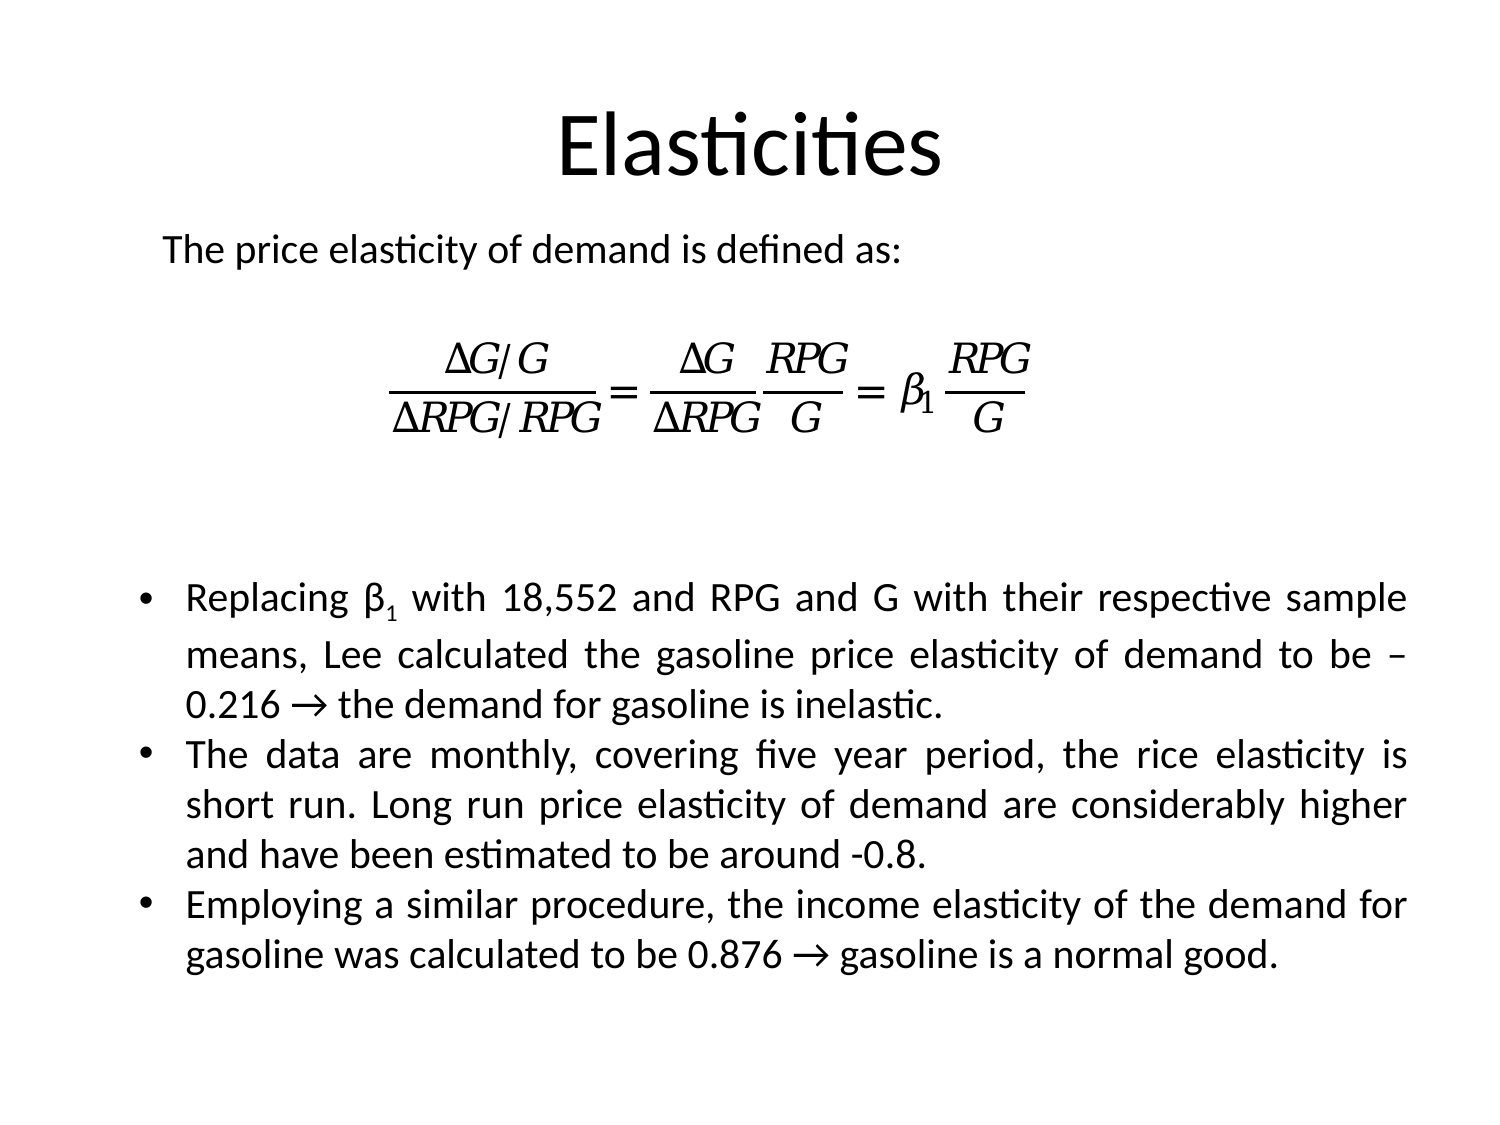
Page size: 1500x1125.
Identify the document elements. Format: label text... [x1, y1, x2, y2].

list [0, 337, 1500, 483]
text_box The price elasticity of demand is defined as: [147, 214, 1187, 280]
text_box Replacing β1 with 18,552 and RPG and G with their respective sample means, Lee calculated the gasoline price elasticity of demand to be – 0.216 → the demand for gasoline is inelastic. The data are monthly, covering five year period, the rice elasticity is short run. Long run price elasticity of demand are considerably higher and have been estimated to be around -0.8. Employing a similar procedure, the income elasticity of the demand for gasoline was calculated to be 0.876 → gasoline is a normal good. [123, 562, 1424, 1036]
title Elasticities [75, 45, 1425, 233]
